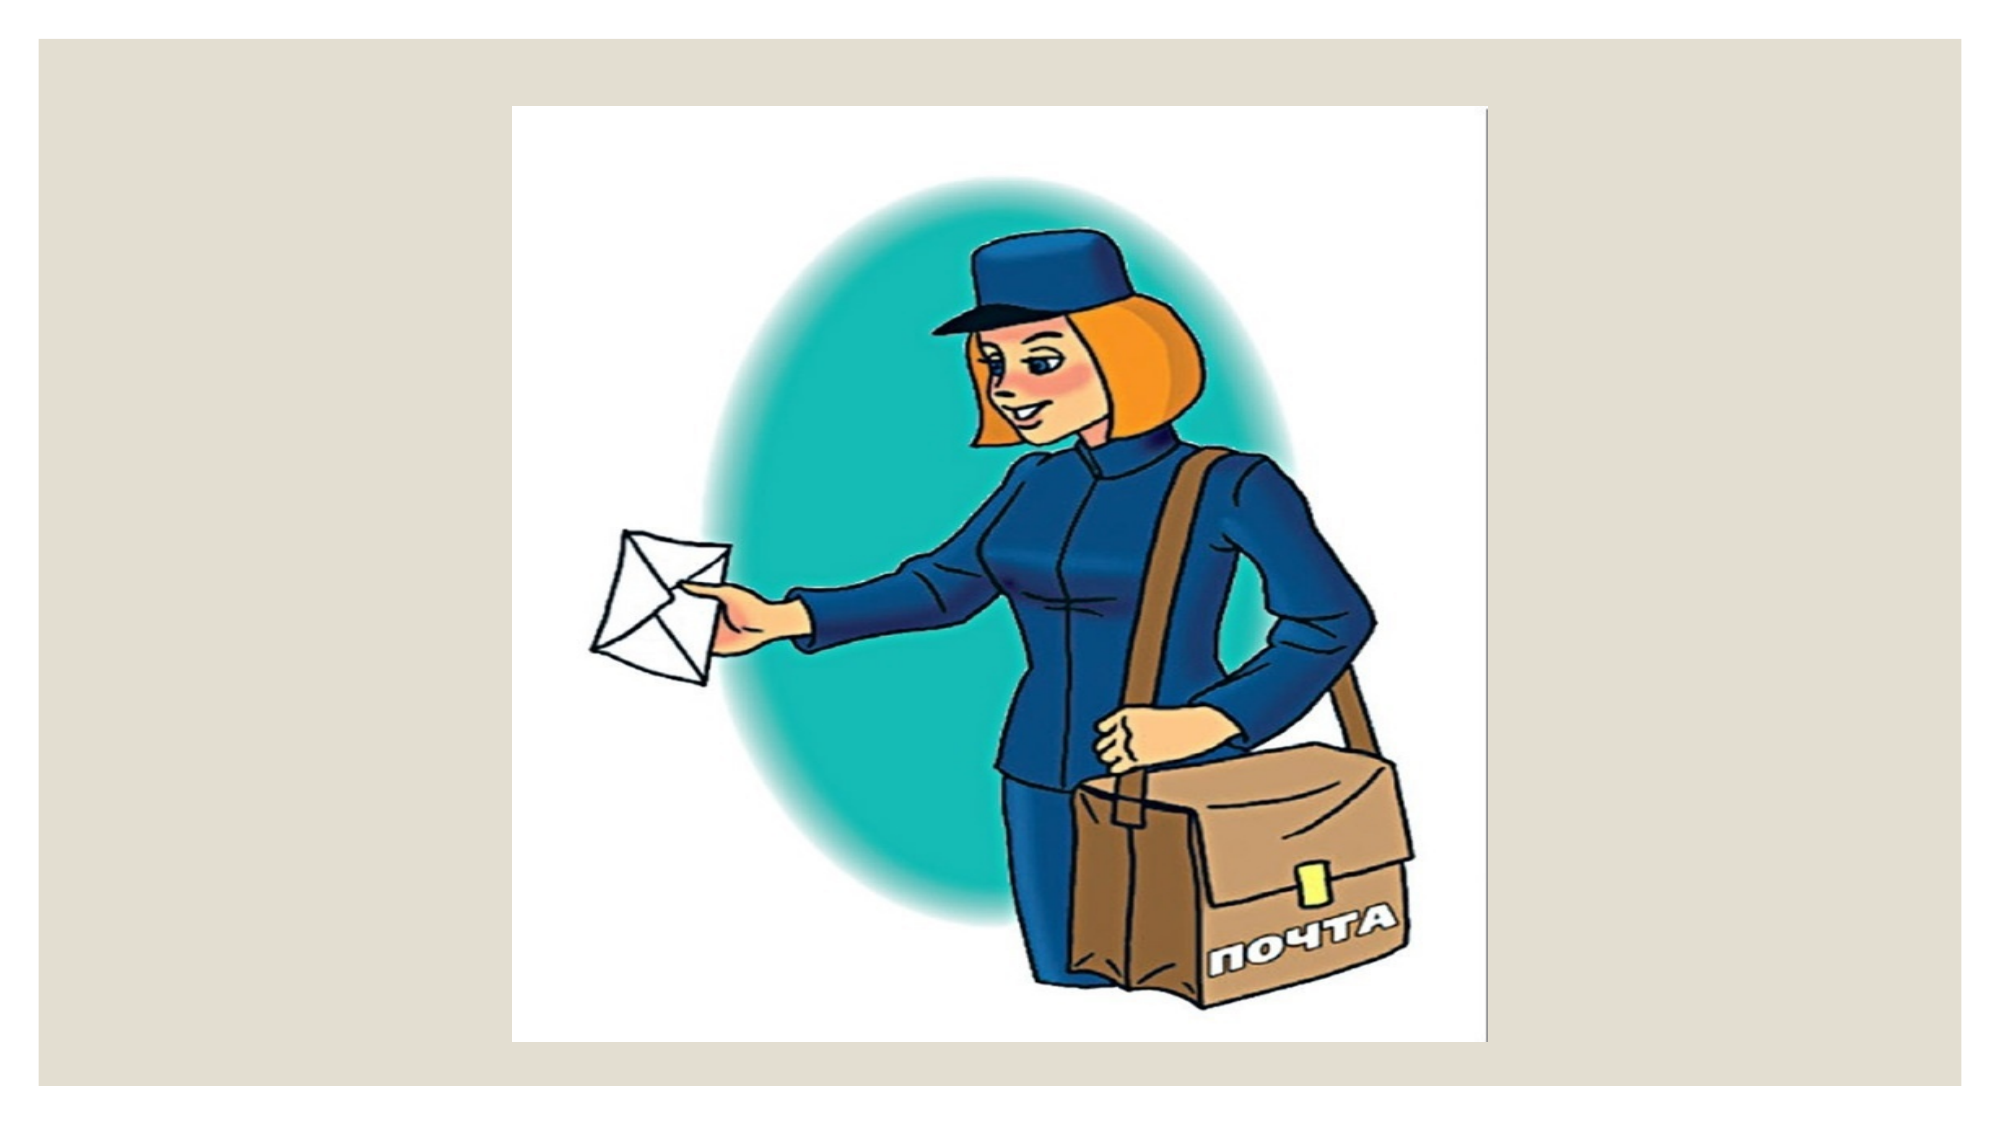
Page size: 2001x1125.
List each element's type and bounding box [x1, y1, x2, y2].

picture [512, 106, 1488, 1043]
